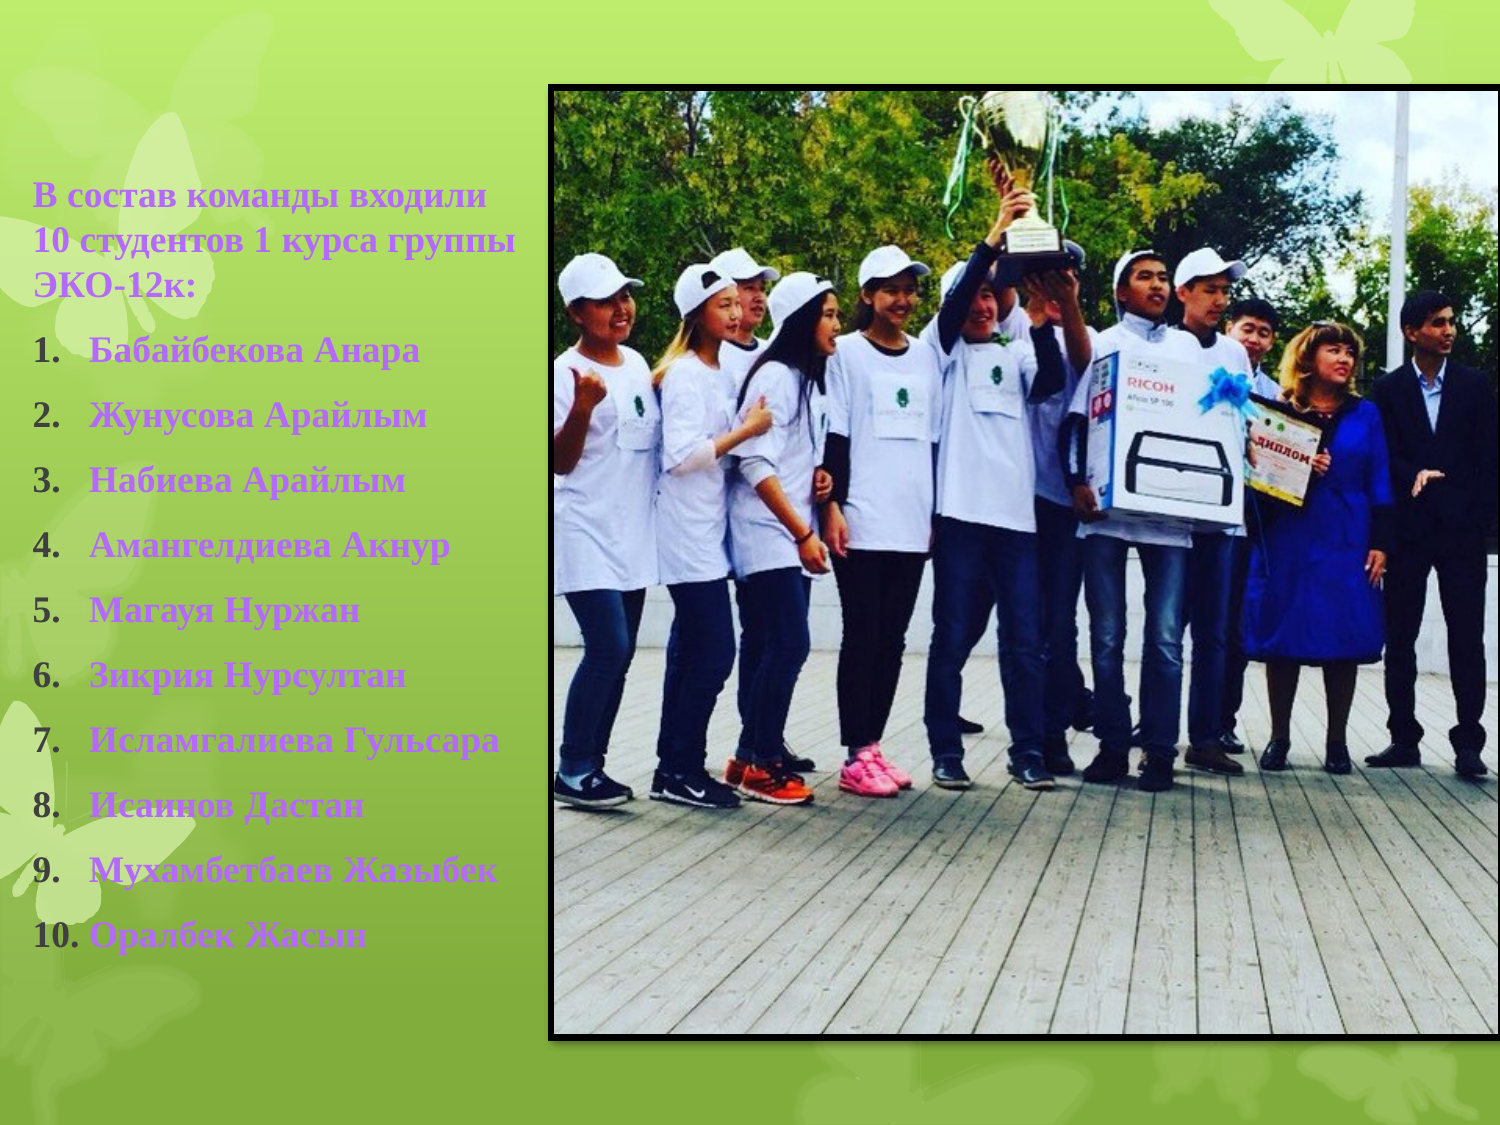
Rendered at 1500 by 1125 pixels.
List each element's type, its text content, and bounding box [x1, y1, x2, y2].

list В состав команды входили 10 студентов 1 курса группы ЭКО-12к: Бабайбекова Анара Жунусова Арайлым Набиева Арайлым Амангелдиева Акнур Магауя Нуржан Зикрия Нурсултан Исламгалиева Гульсара Исаинов Дастан Мухамбетбаев Жазыбек Оралбек Жасын [17, 19, 538, 1106]
picture [553, 90, 1499, 1035]
